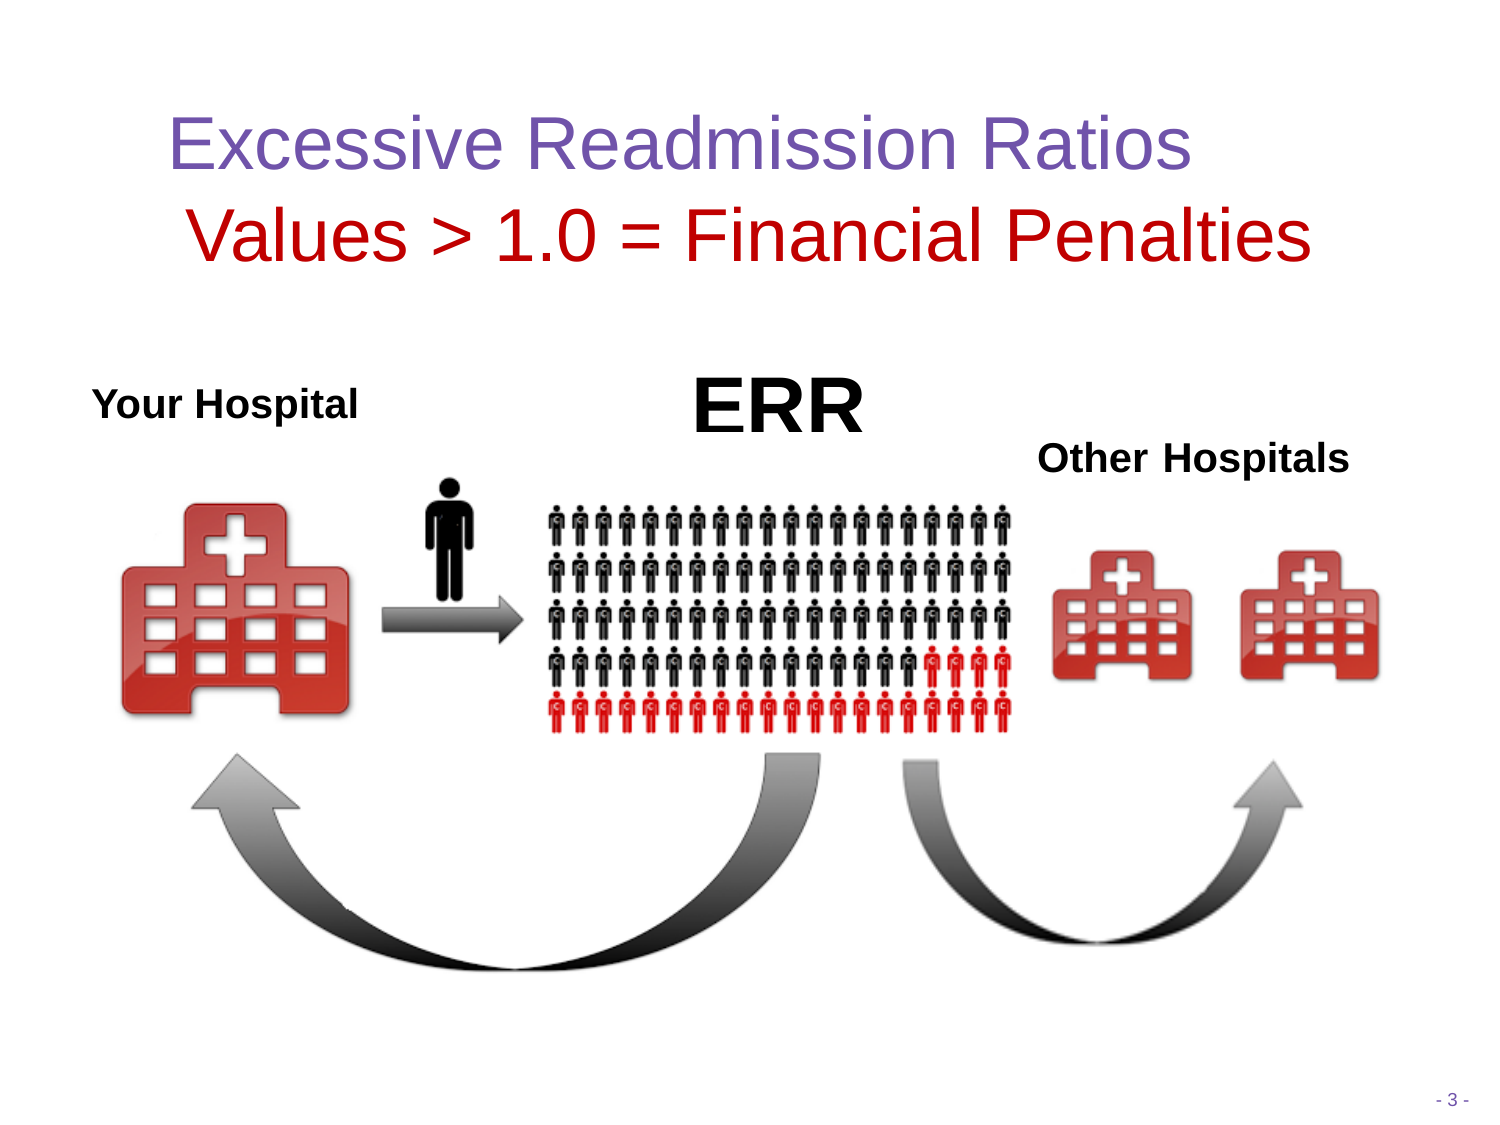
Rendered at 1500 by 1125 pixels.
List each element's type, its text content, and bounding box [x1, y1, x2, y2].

text_box ERR [676, 337, 882, 431]
text_box Your Hospital [76, 362, 375, 431]
title Excessive Readmission Ratios Values > 1.0 = Financial Penalties [49, 87, 1451, 275]
picture [1220, 528, 1395, 695]
text_box Other Hospitals [1022, 407, 1366, 498]
picture [23, 432, 1371, 984]
slide_number - 3 - [1408, 1071, 1497, 1125]
